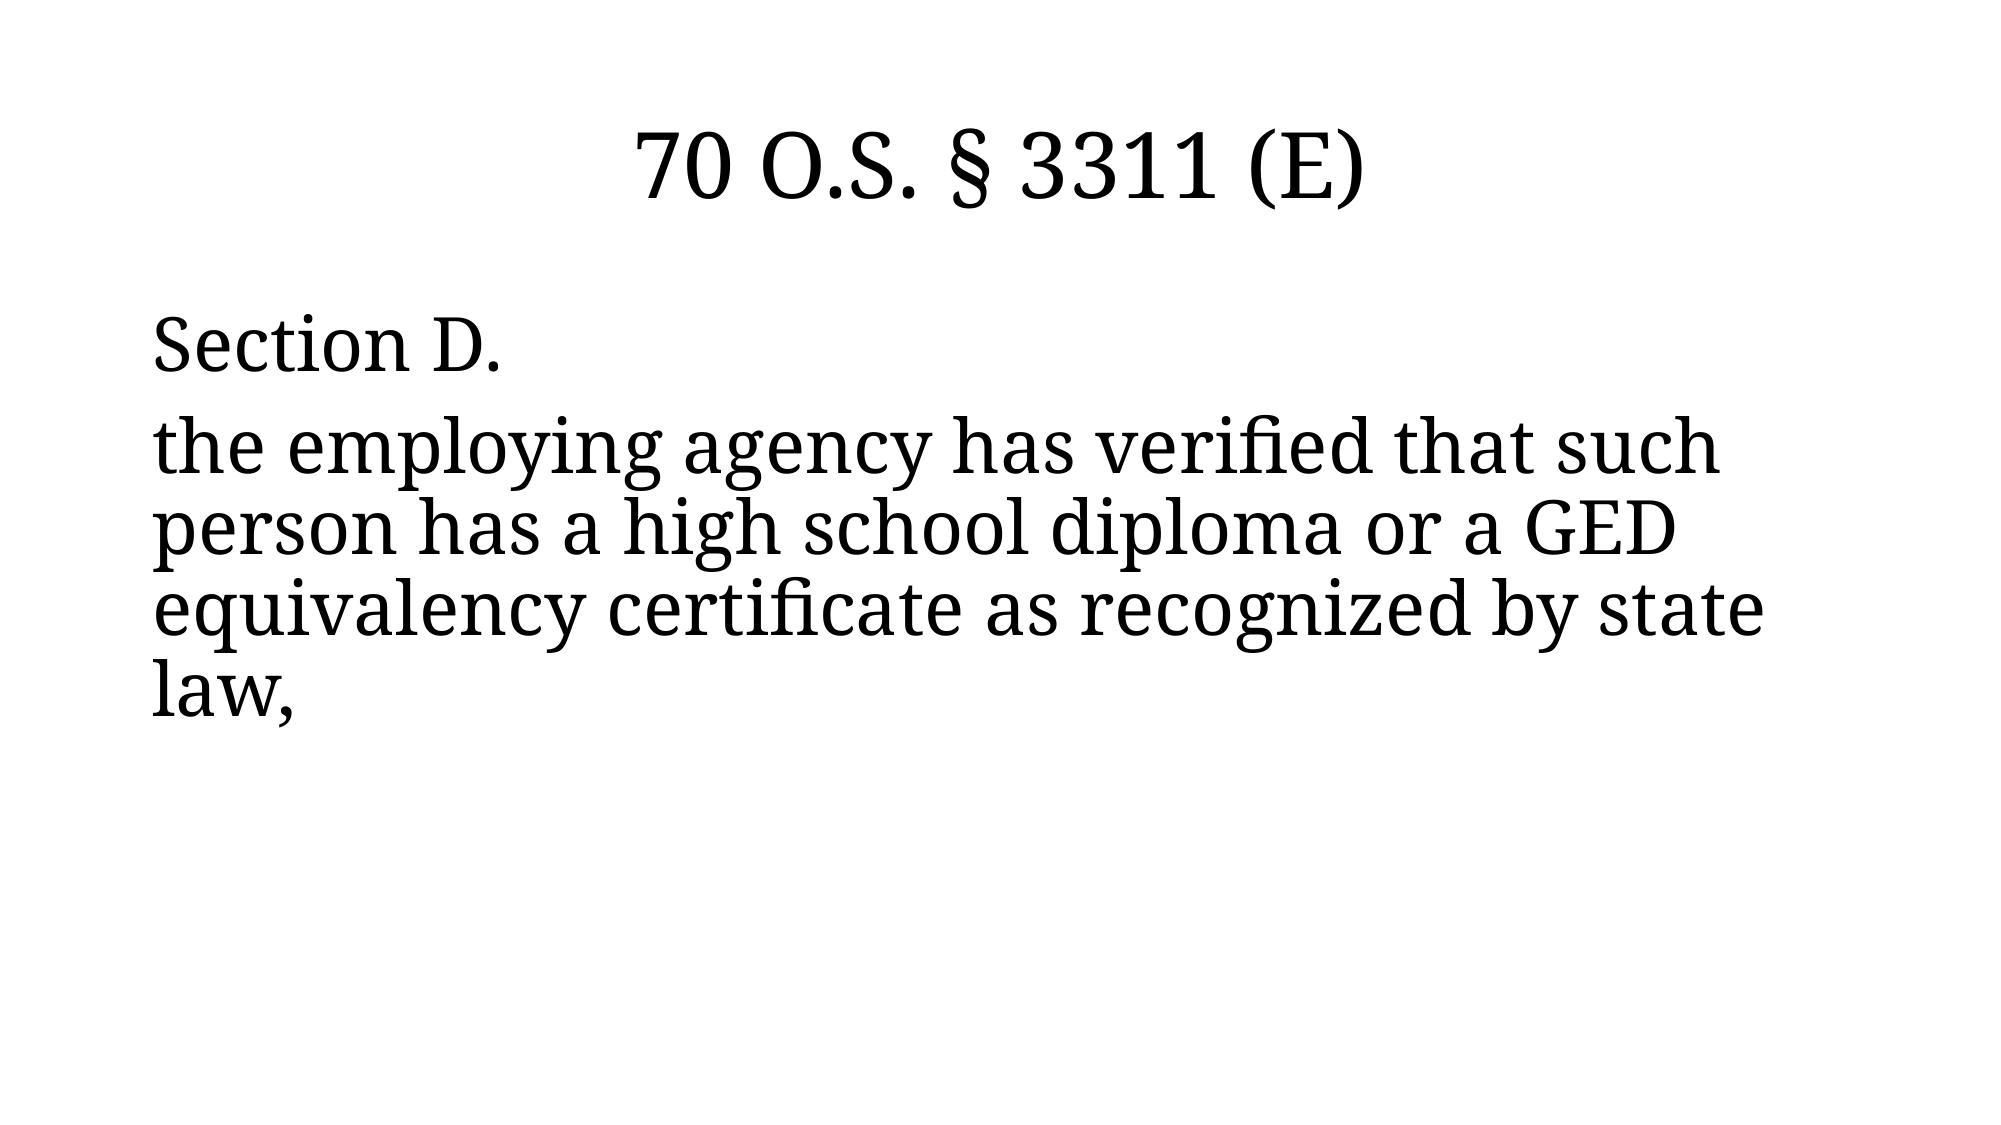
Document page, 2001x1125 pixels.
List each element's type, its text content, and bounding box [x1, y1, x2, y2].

title 70 O.S. § 3311 (E) [137, 59, 1863, 278]
list Section D. the employing agency has verified that such person has a high school diploma or a GED equivalency certificate as recognized by state law, [137, 299, 1863, 1014]
